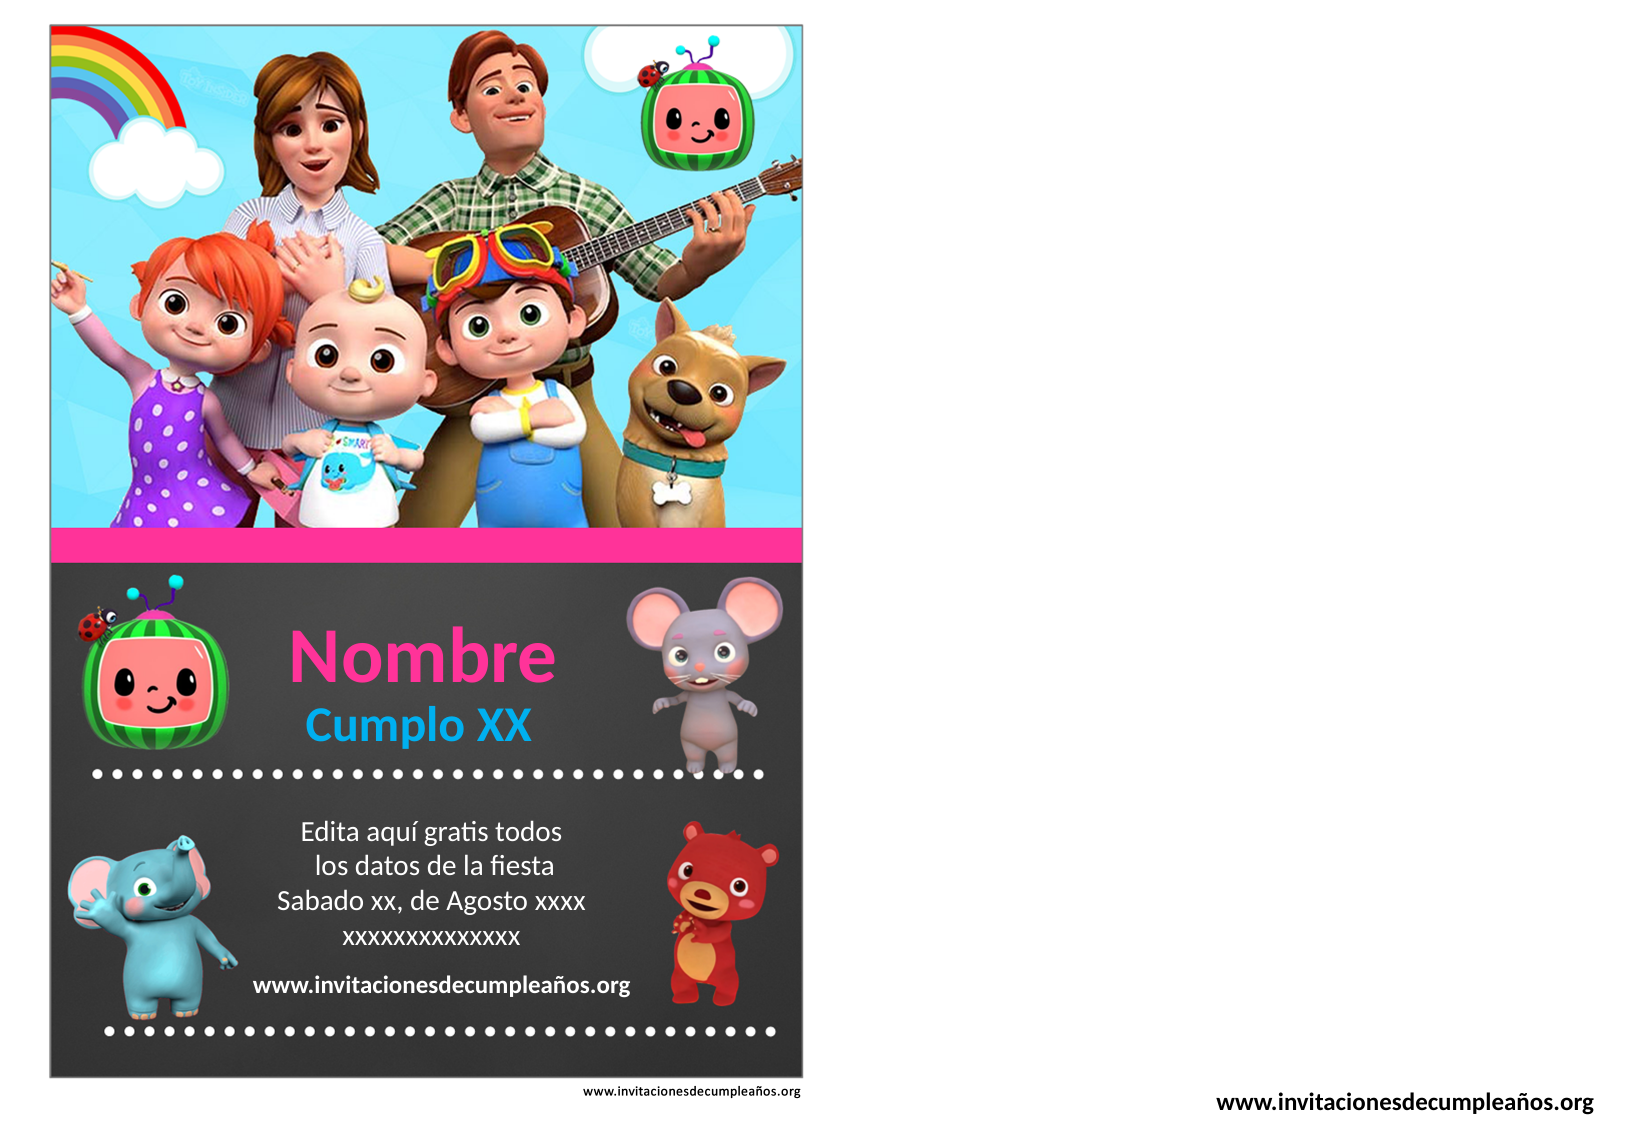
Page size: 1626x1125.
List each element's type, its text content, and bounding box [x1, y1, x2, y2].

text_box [27, 10, 825, 1103]
text_box www.invitacionesdecumpleaños.org [1201, 1078, 1610, 1123]
